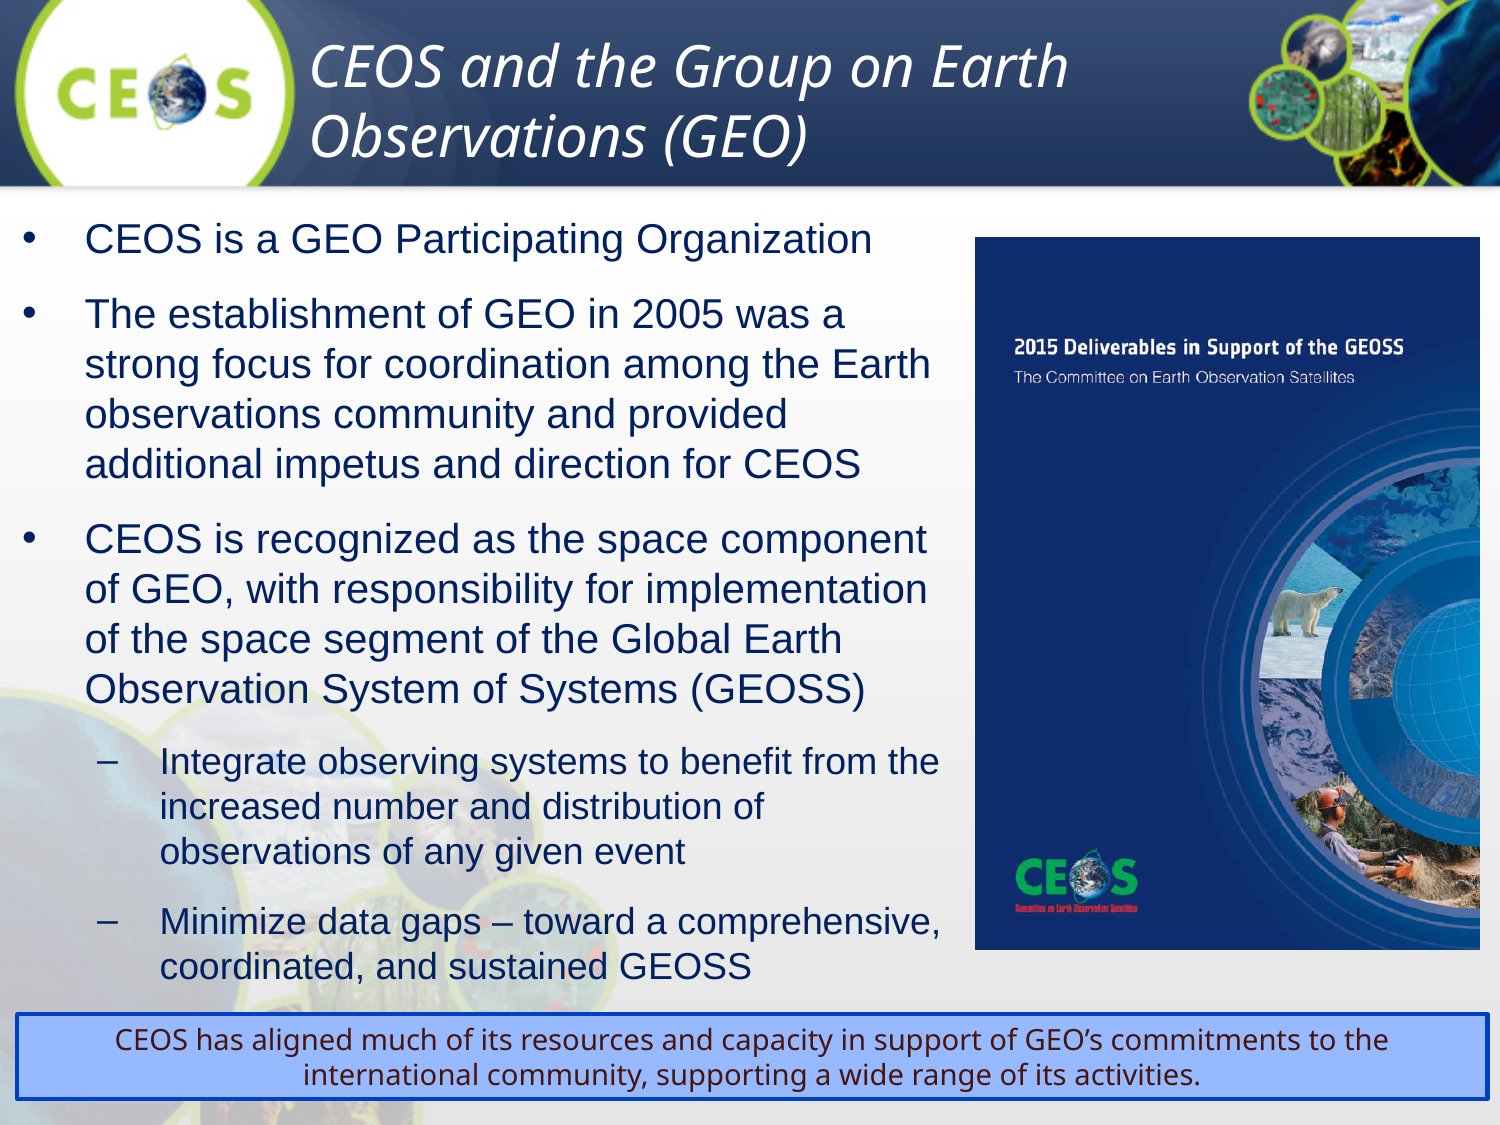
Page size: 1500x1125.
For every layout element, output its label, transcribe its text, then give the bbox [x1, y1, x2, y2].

text_box CEOS has aligned much of its resources and capacity in support of GEO’s commitments to the international community, supporting a wide range of its activities. [15, 1012, 1490, 1101]
text_box CEOS is a GEO Participating Organization The establishment of GEO in 2005 was a strong focus for coordination among the Earth observations community and provided additional impetus and direction for CEOS CEOS is recognized as the space component of GEO, with responsibility for implementation of the space segment of the Global Earth Observation System of Systems (GEOSS) Integrate observing systems to benefit from the increased number and distribution of observations of any given event Minimize data gaps – toward a comprehensive, coordinated, and sustained GEOSS [14, 204, 975, 995]
picture [0, 0, 1500, 1125]
text_box CEOS and the Group on Earth Observations (GEO) [308, 29, 1284, 113]
